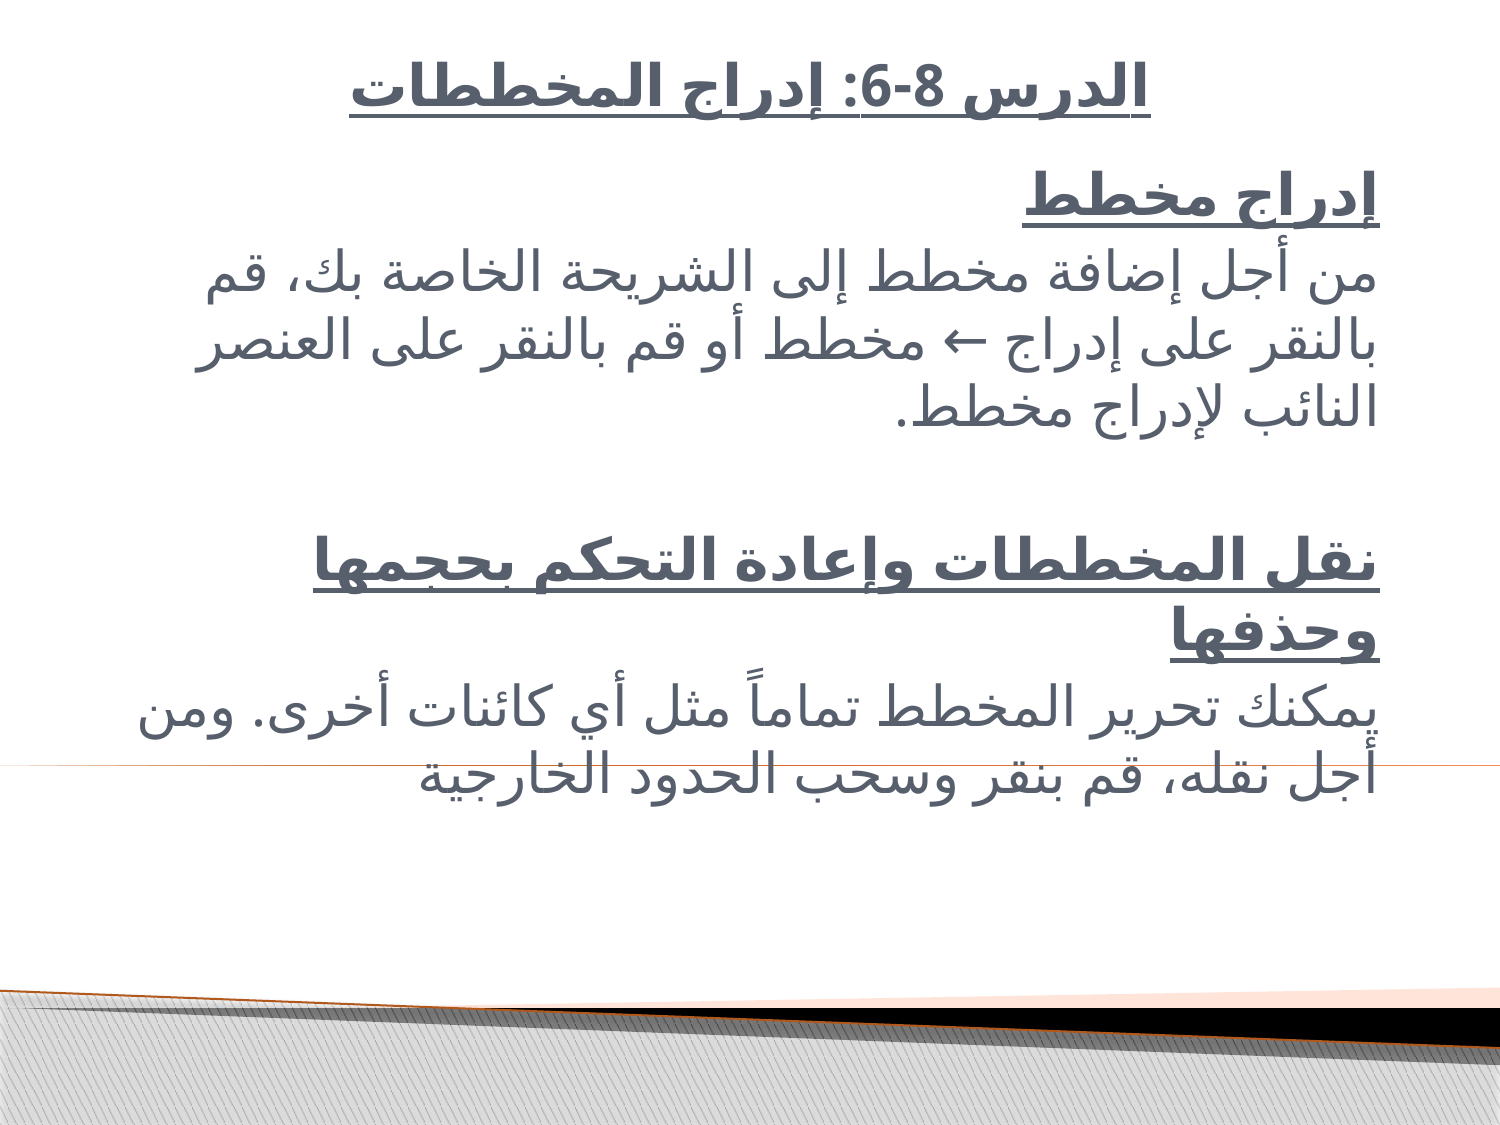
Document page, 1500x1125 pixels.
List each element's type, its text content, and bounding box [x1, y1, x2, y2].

picture [5, 1008, 1500, 1066]
title الدرس 8-6: إدراج المخططات [112, 24, 1388, 126]
subtitle إدراج مخطط من أجل إضافة مخطط إلى الشريحة الخاصة بك، قم بالنقر على إدراج ← مخطط أو قم بالنقر على العنصر النائب لإدراج مخطط. نقل المخططات وإعادة التحكم بحجمها وحذفها يمكنك تحرير المخطط تماماً مثل أي كائنات أخرى. ومن أجل نقله، قم بنقر وسحب الحدود الخارجية [112, 149, 1388, 988]
